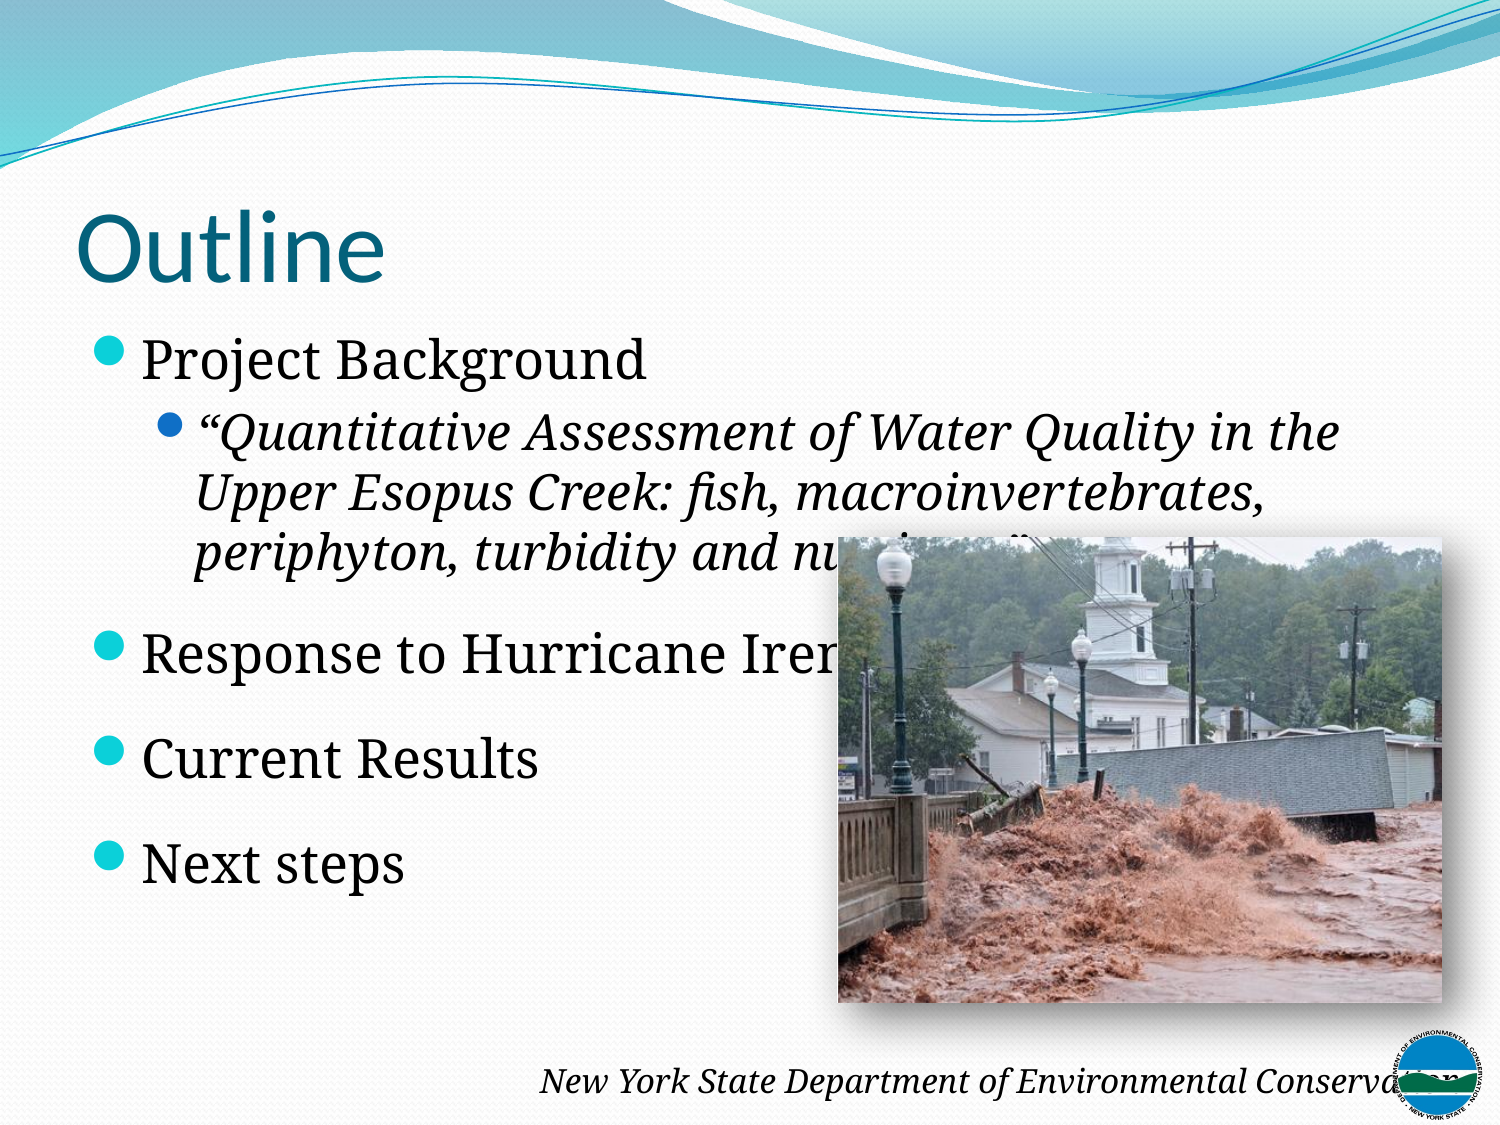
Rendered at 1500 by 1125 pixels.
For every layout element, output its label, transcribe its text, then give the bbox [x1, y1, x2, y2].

title Outline [75, 115, 1425, 303]
list Project Background “Quantitative Assessment of Water Quality in the Upper Esopus Creek: fish, macroinvertebrates, periphyton, turbidity and nutrients” Response to Hurricane Irene Current Results Next steps [75, 317, 1425, 1038]
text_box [524, 1024, 1500, 1125]
picture [837, 537, 1442, 1003]
